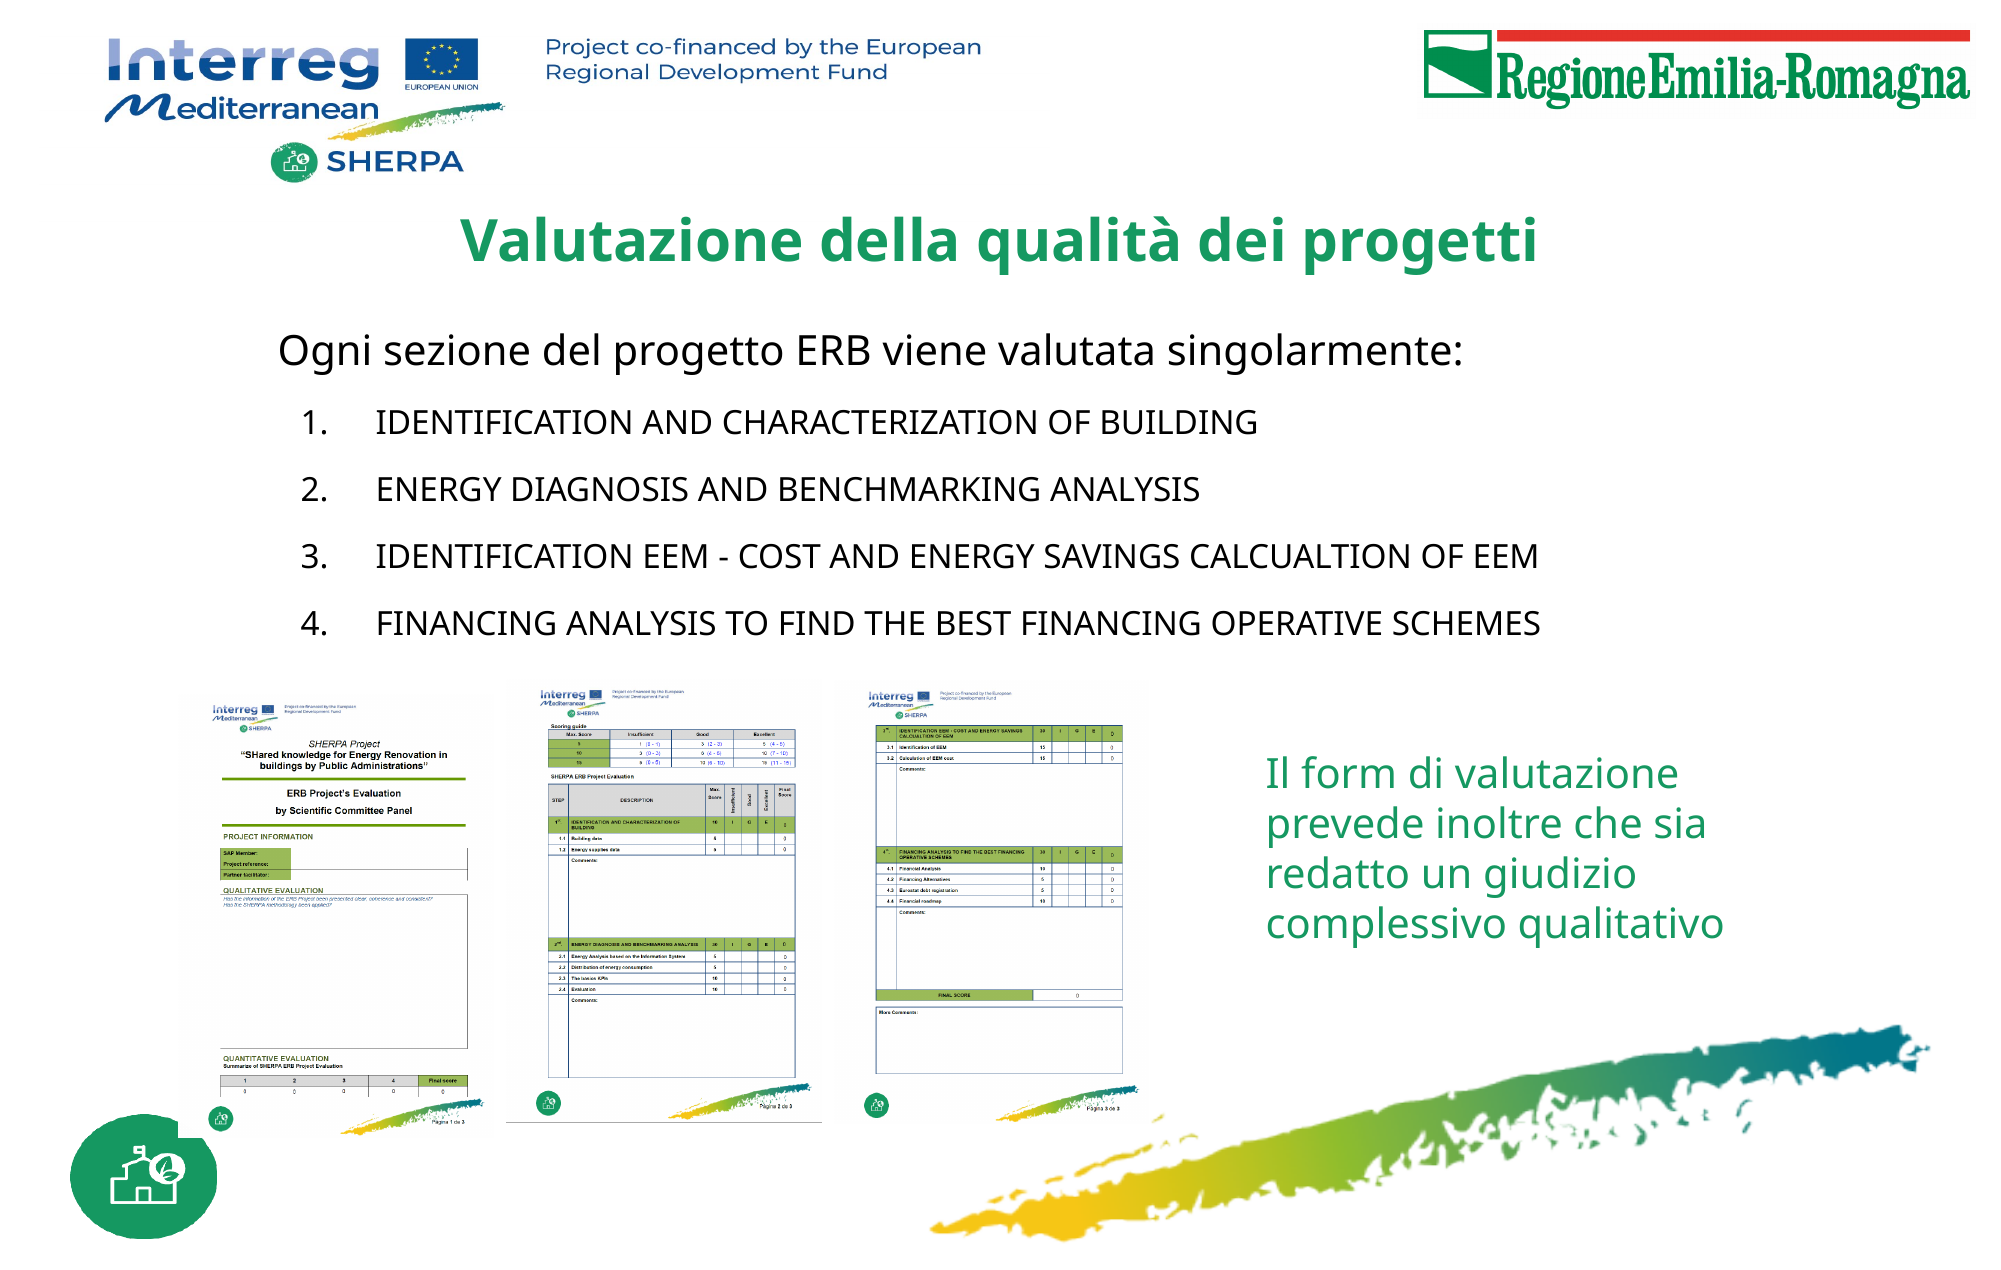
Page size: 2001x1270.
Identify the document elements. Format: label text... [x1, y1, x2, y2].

picture [506, 678, 822, 1124]
picture [39, 0, 1050, 222]
list Ogni sezione del progetto ERB viene valutata singolarmente: IDENTIFICATION AND CHARACTERIZATION OF BUILDING ENERGY DIAGNOSIS AND BENCHMARKING ANALYSIS IDENTIFICATION EEM - COST AND ENERGY SAVINGS CALCUALTION OF EEM FINANCING ANALYSIS TO FIND THE BEST FINANCING OPERATIVE SCHEMES [199, 308, 1847, 695]
picture [70, 694, 494, 1239]
text_box Il form di valutazione prevede inoltre che sia redatto un giudizio complessivo qualitativo [1191, 739, 1847, 1019]
title Valutazione della qualità dei progetti [238, 181, 1762, 295]
picture [1417, 23, 1976, 119]
picture [834, 679, 1998, 1266]
